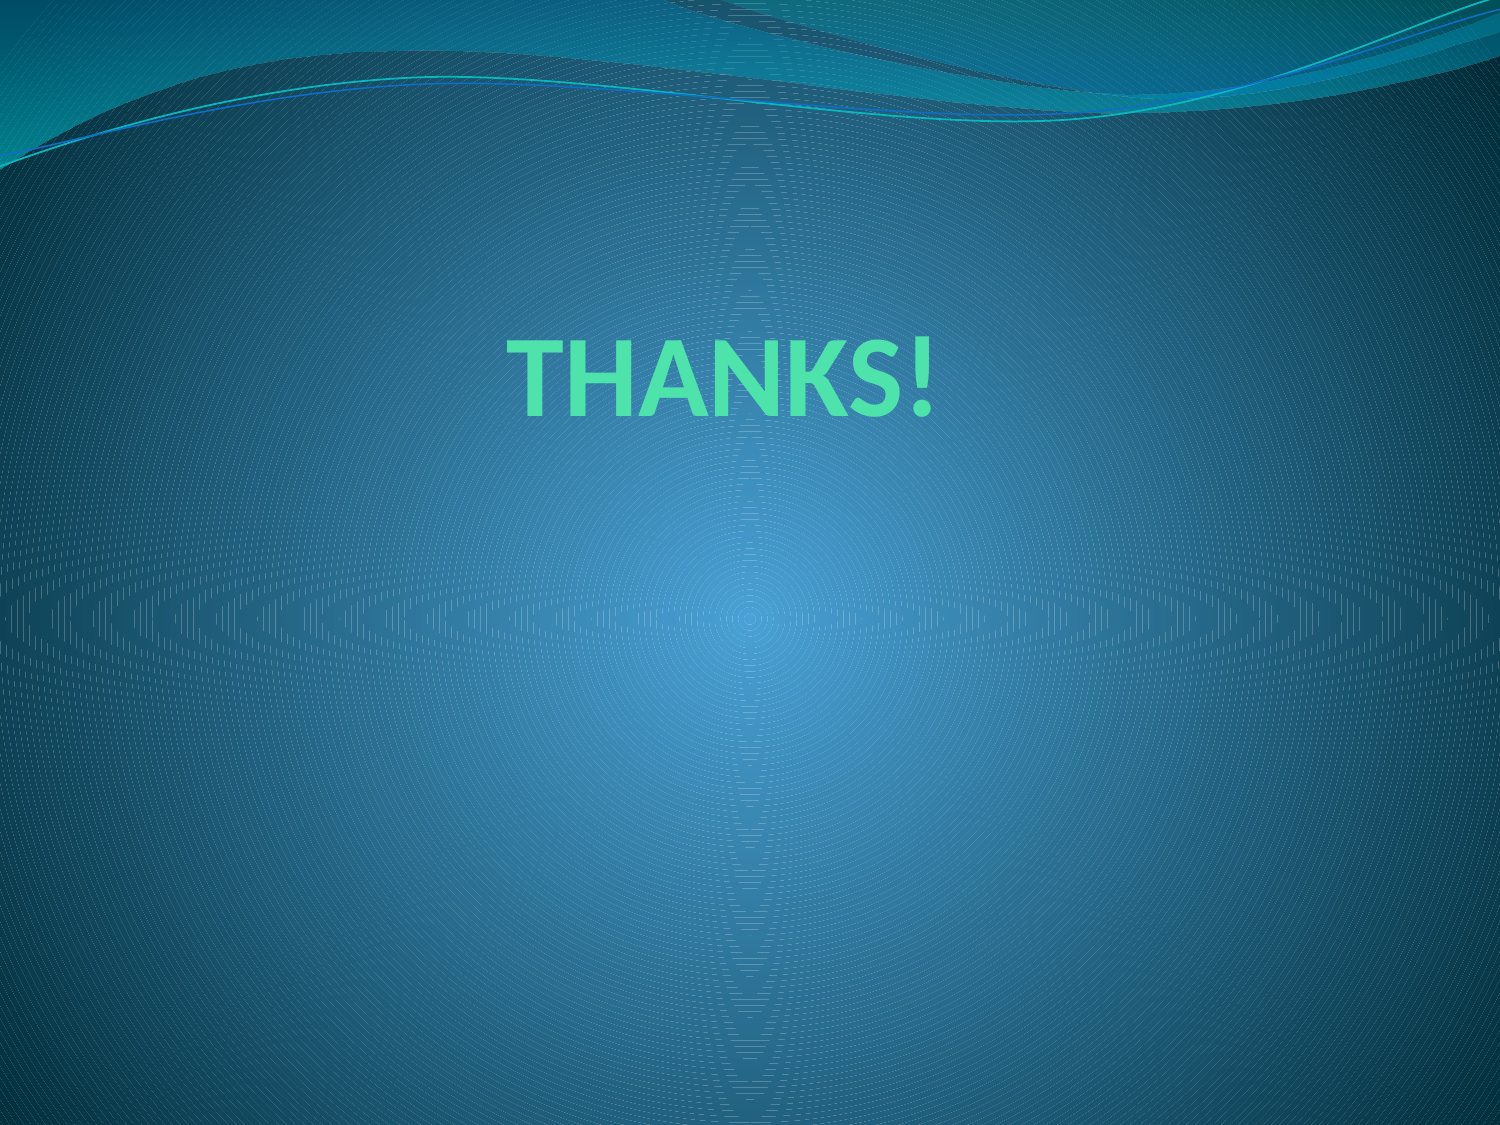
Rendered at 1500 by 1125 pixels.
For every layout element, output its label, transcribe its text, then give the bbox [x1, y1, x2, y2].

title THANKS! [86, 216, 1362, 440]
